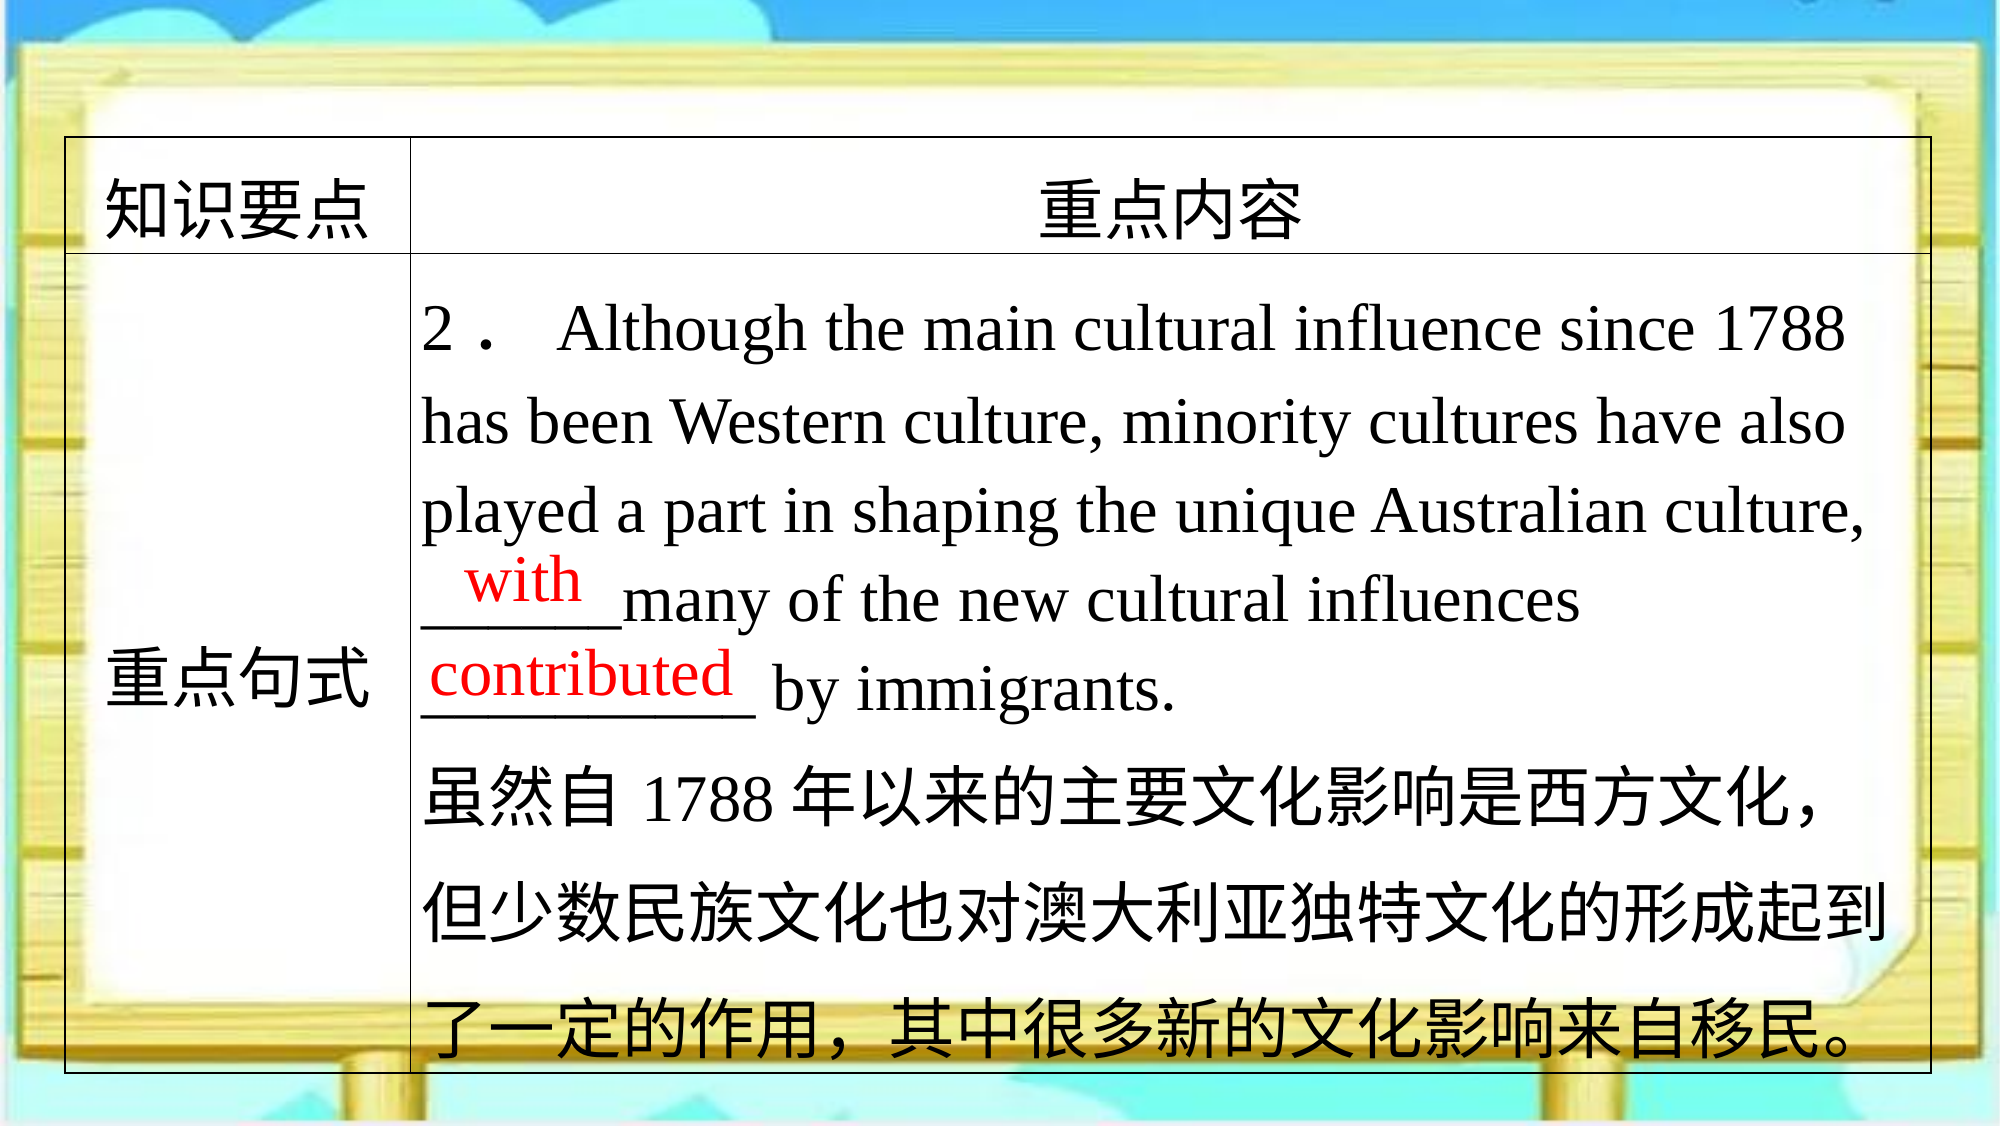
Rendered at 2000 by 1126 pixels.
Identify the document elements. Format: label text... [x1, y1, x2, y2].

text_box contributed [414, 620, 832, 716]
table_header 知识要点 [66, 138, 410, 253]
table_cell 重点句式 [66, 254, 410, 1072]
table_cell 2．Although the main cultural influence since 1788 has been Western culture, minority cultures have also played a part in shaping the unique Australian culture, ______many of the new cultural influences __________ by immigrants. 虽然自1788年以来的主要文化影响是西方文化，但少数民族文化也对澳大利亚独特文化的形成起到了一定的作用，其中很多新的文化影响来自移民。 [411, 254, 1930, 1072]
table_header 重点内容 [411, 138, 1930, 253]
picture [0, 0, 2000, 1126]
text_box with [449, 527, 681, 620]
